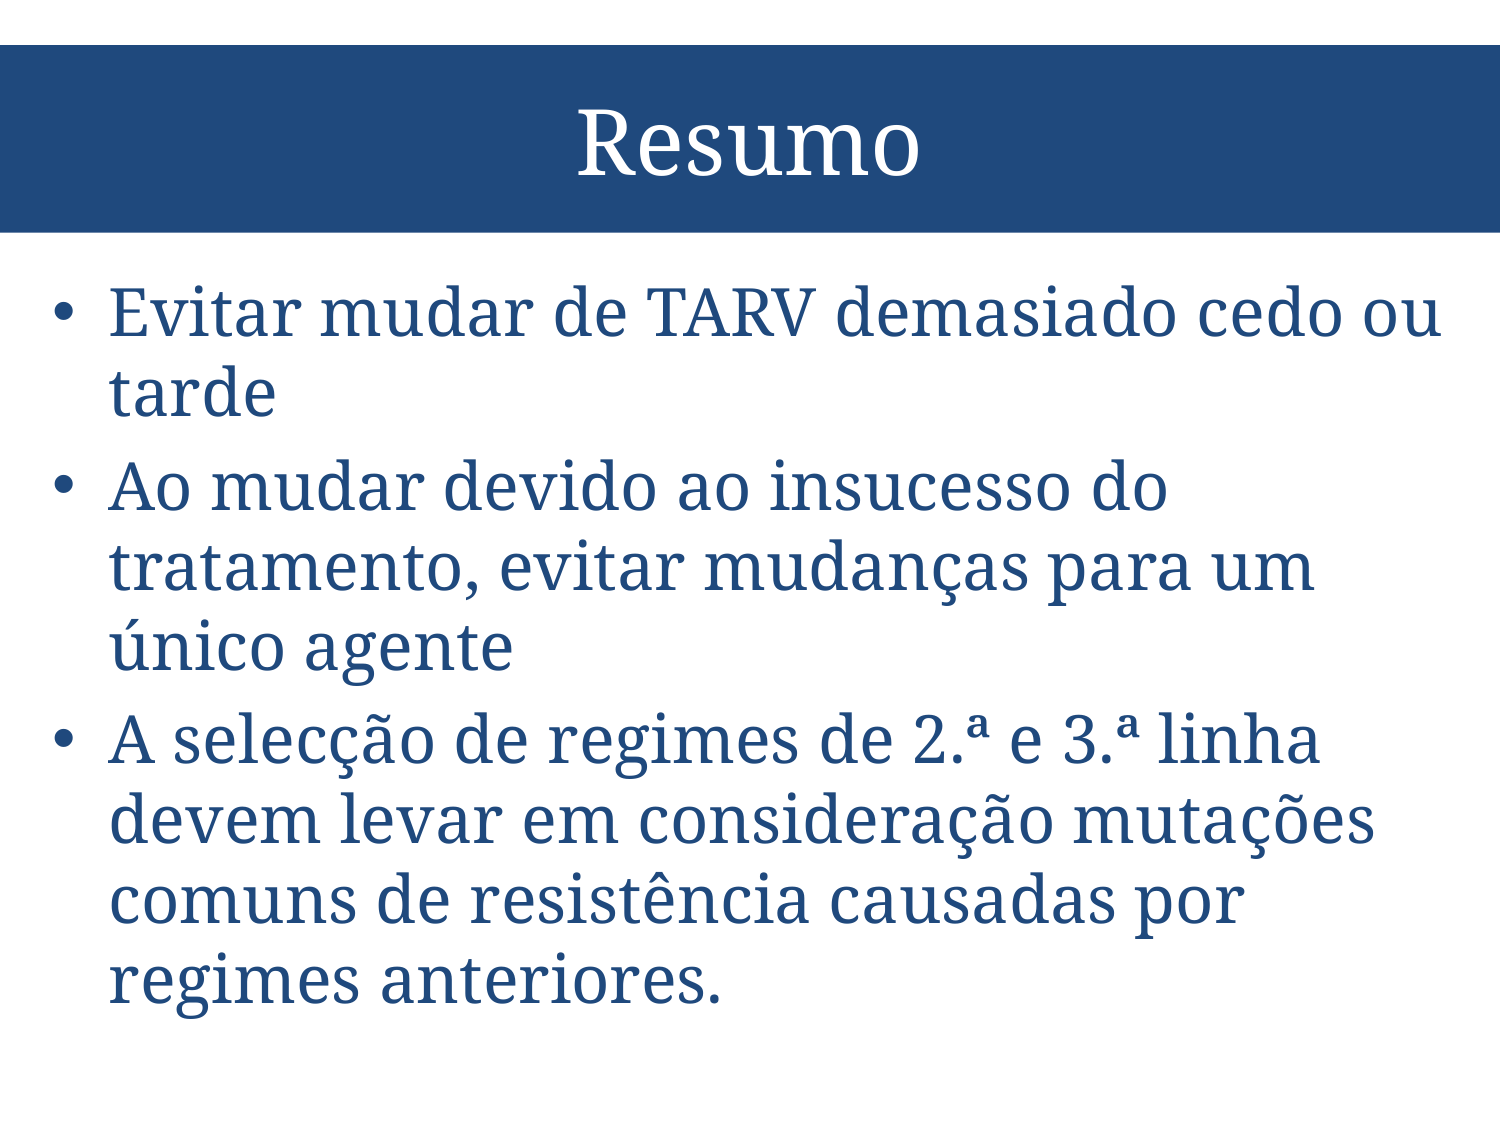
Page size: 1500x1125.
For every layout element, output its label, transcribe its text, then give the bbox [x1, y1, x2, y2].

list Evitar mudar de TARV demasiado cedo ou tarde Ao mudar devido ao insucesso do tratamento, evitar mudanças para um único agente A selecção de regimes de 2.ª e 3.ª linha devem levar em consideração mutações comuns de resistência causadas por regimes anteriores. [37, 262, 1463, 1125]
title Resumo [0, 45, 1500, 233]
